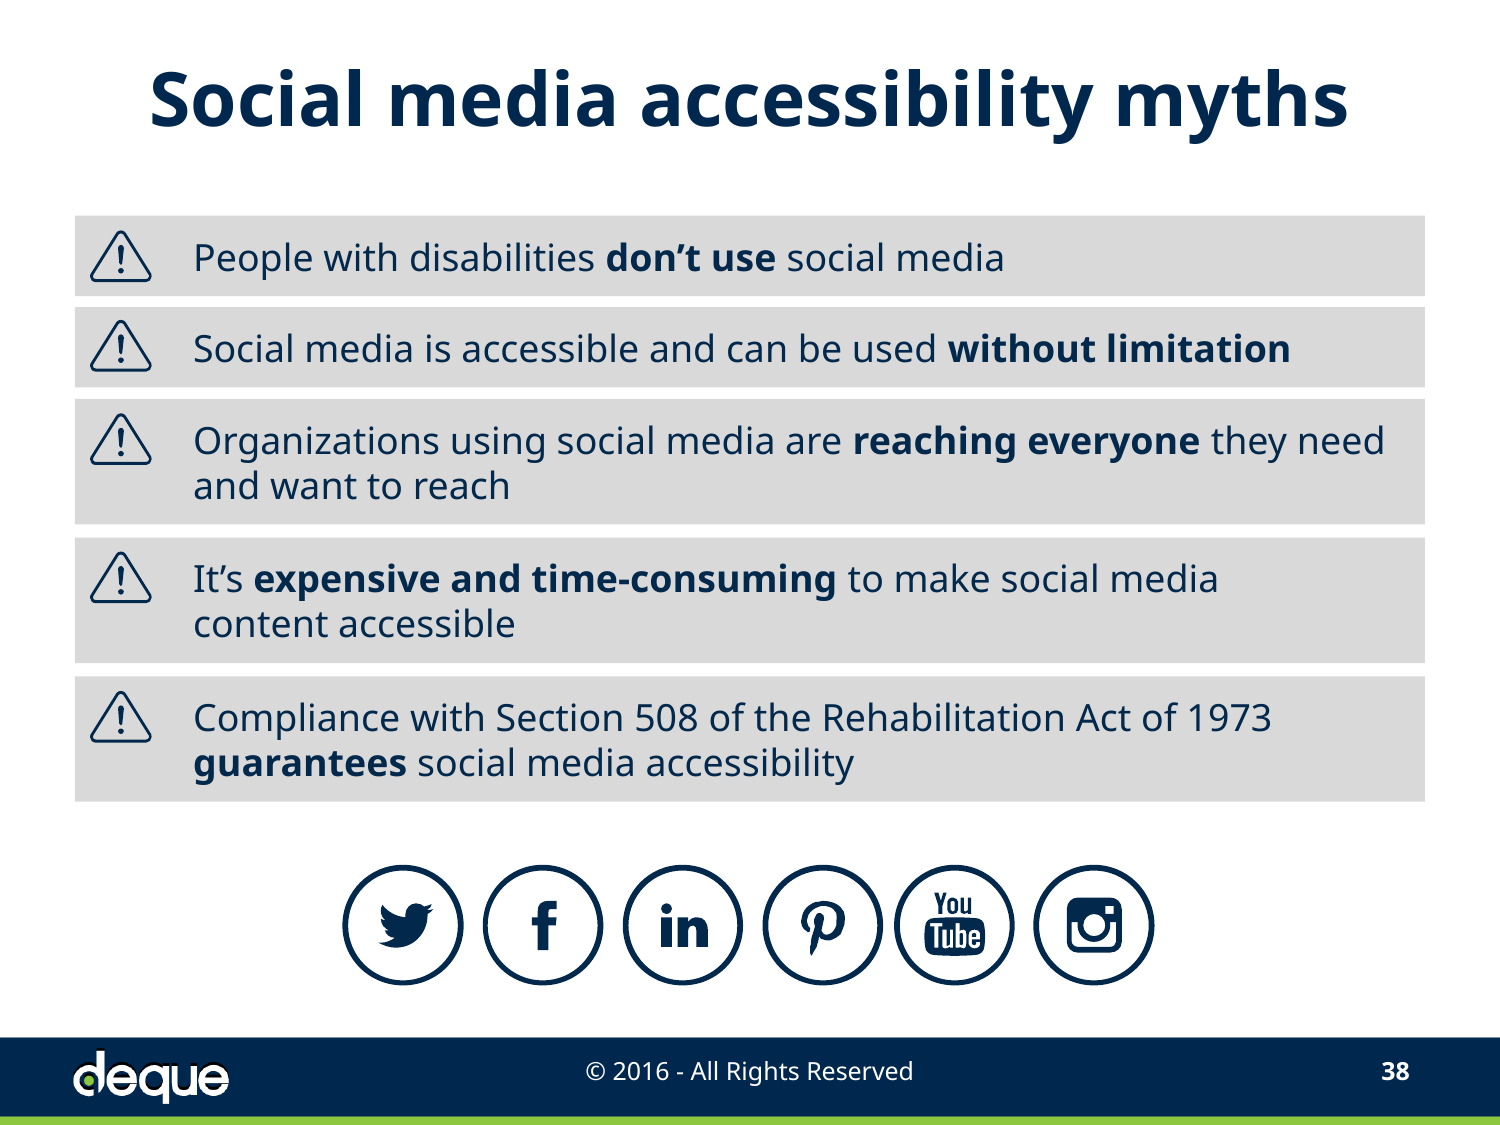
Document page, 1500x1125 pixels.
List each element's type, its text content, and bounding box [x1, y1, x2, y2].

text_box [342, 864, 464, 986]
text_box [74, 306, 1426, 389]
text_box [1033, 864, 1155, 986]
footer © 2016 - All Rights Reserved [512, 1042, 988, 1103]
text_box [74, 676, 1426, 804]
title Social media accessibility myths [75, 44, 1425, 158]
slide_number 37 [1074, 1042, 1425, 1103]
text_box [74, 537, 1426, 665]
text_box [894, 864, 1015, 986]
text_box [482, 864, 604, 986]
picture [0, 0, 1500, 1125]
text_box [74, 215, 1426, 298]
text_box [622, 864, 744, 986]
text_box [762, 864, 884, 986]
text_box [74, 398, 1426, 526]
